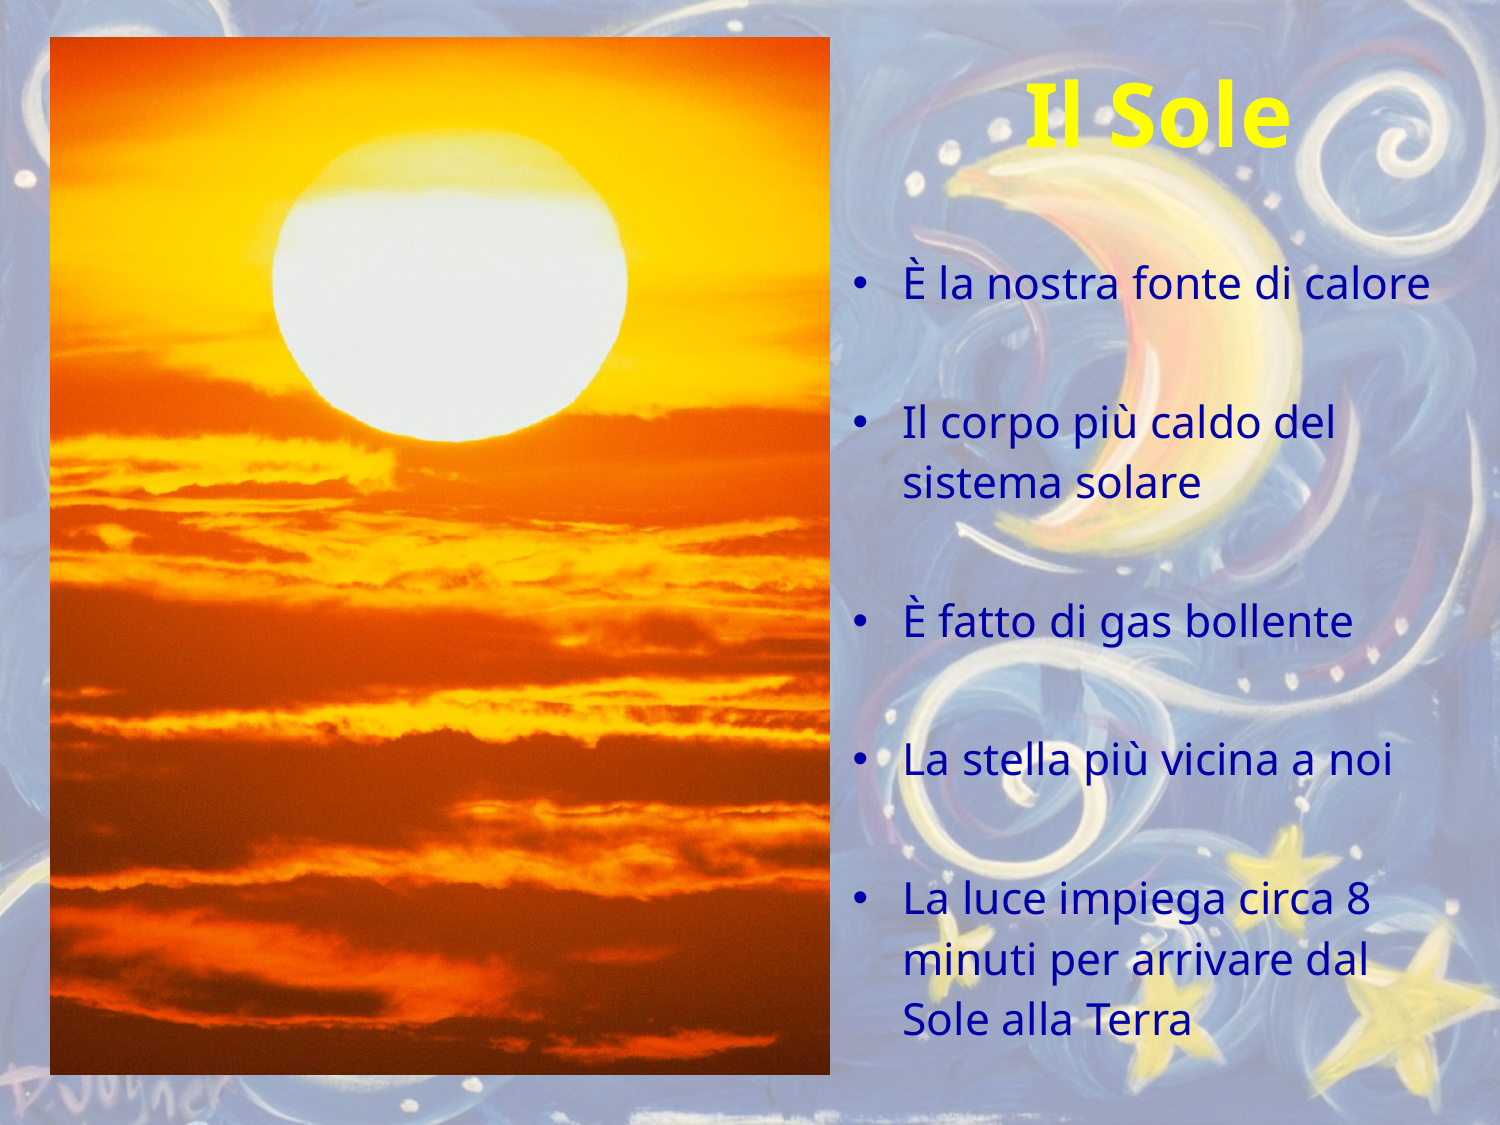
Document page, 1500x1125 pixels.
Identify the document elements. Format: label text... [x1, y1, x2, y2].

picture [49, 37, 831, 1076]
list Il Sole È la nostra fonte di calore Il corpo più caldo del sistema solare È fatto di gas bollente La stella più vicina a noi La luce impiega circa 8 minuti per arrivare dal Sole alla Terra [837, 37, 1480, 1075]
